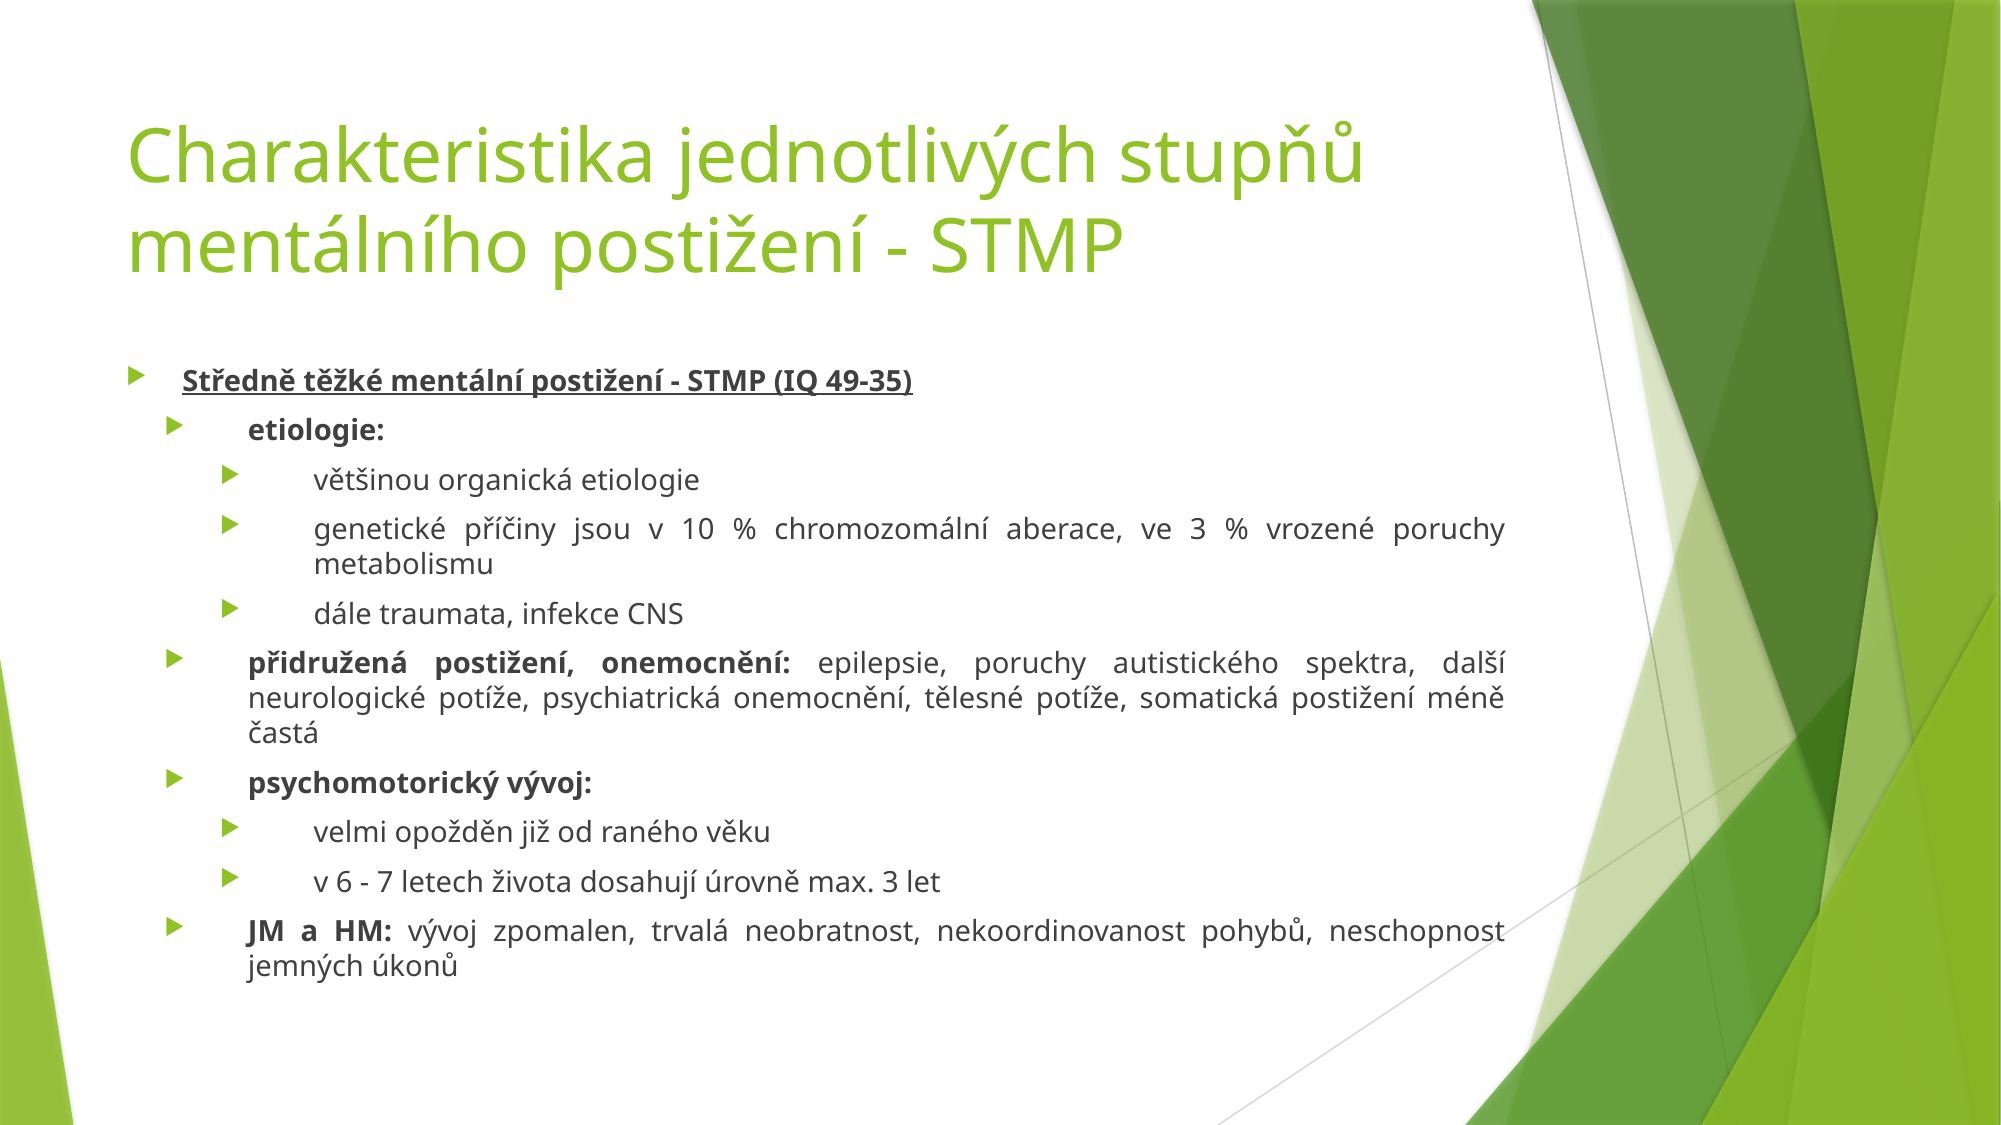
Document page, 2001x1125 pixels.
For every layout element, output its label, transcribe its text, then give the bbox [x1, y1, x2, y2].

list Středně těžké mentální postižení - STMP (IQ 49-35) etiologie: většinou organická etiologie genetické příčiny jsou v 10 % chromozomální aberace, ve 3 % vrozené poruchy metabolismu dále traumata, infekce CNS přidružená postižení, onemocnění: epilepsie, poruchy autistického spektra, další neurologické potíže, psychiatrická onemocnění, tělesné potíže, somatická postižení méně častá psychomotorický vývoj: velmi opožděn již od raného věku v 6 - 7 letech života dosahují úrovně max. 3 let JM a HM: vývoj zpomalen, trvalá neobratnost, nekoordinovanost pohybů, neschopnost jemných úkonů [111, 354, 1522, 992]
title Charakteristika jednotlivých stupňů mentálního postižení - STMP [111, 99, 1522, 317]
